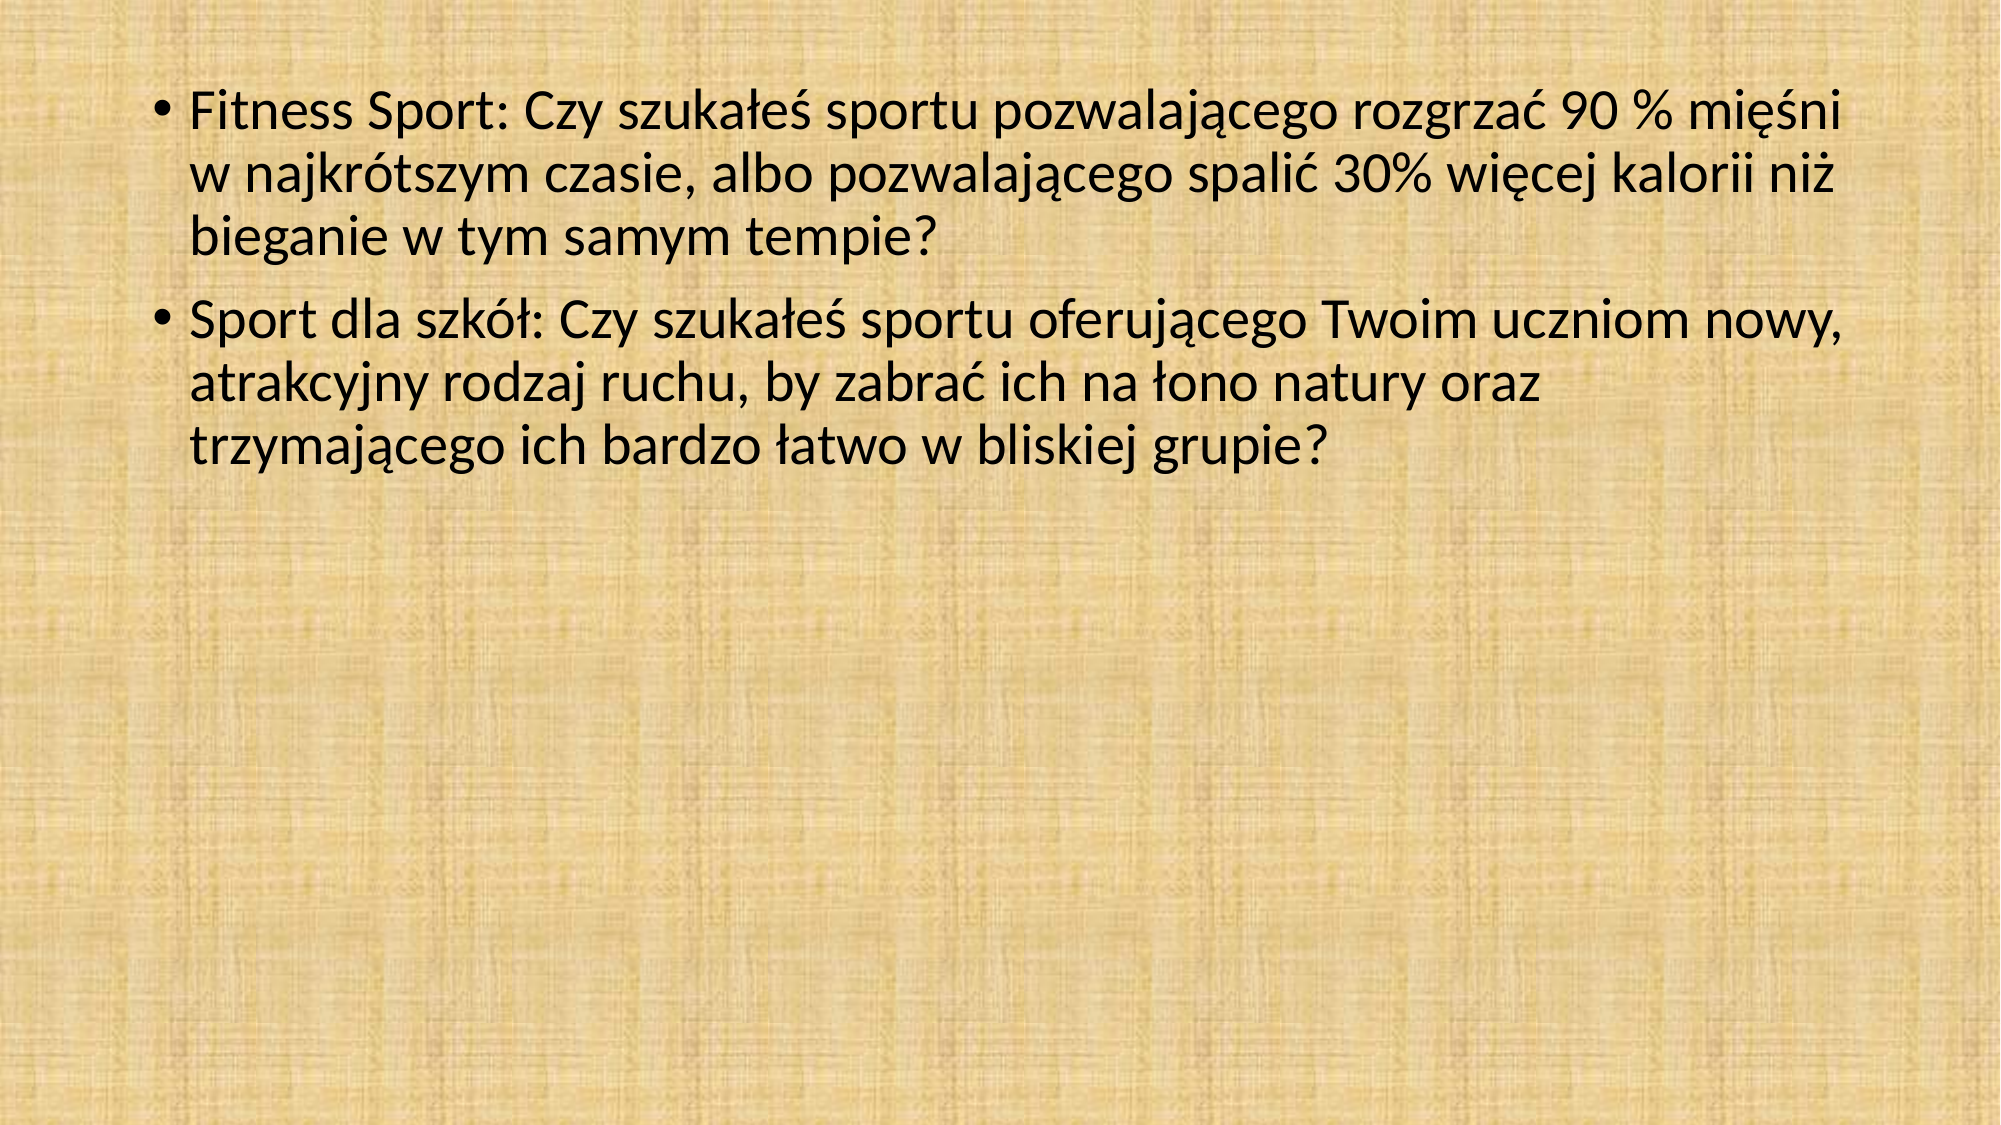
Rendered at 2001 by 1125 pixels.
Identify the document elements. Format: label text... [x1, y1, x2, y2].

list Fitness Sport: Czy szukałeś sportu pozwalającego rozgrzać 90 % mięśni w najkrótszym czasie, albo pozwalającego spalić 30% więcej kalorii niż bieganie w tym samym tempie? Sport dla szkół: Czy szukałeś sportu oferującego Twoim uczniom nowy, atrakcyjny rodzaj ruchu, by zabrać ich na łono natury oraz trzymającego ich bardzo łatwo w bliskiej grupie? [137, 71, 1863, 1014]
picture [0, 0, 2001, 1125]
